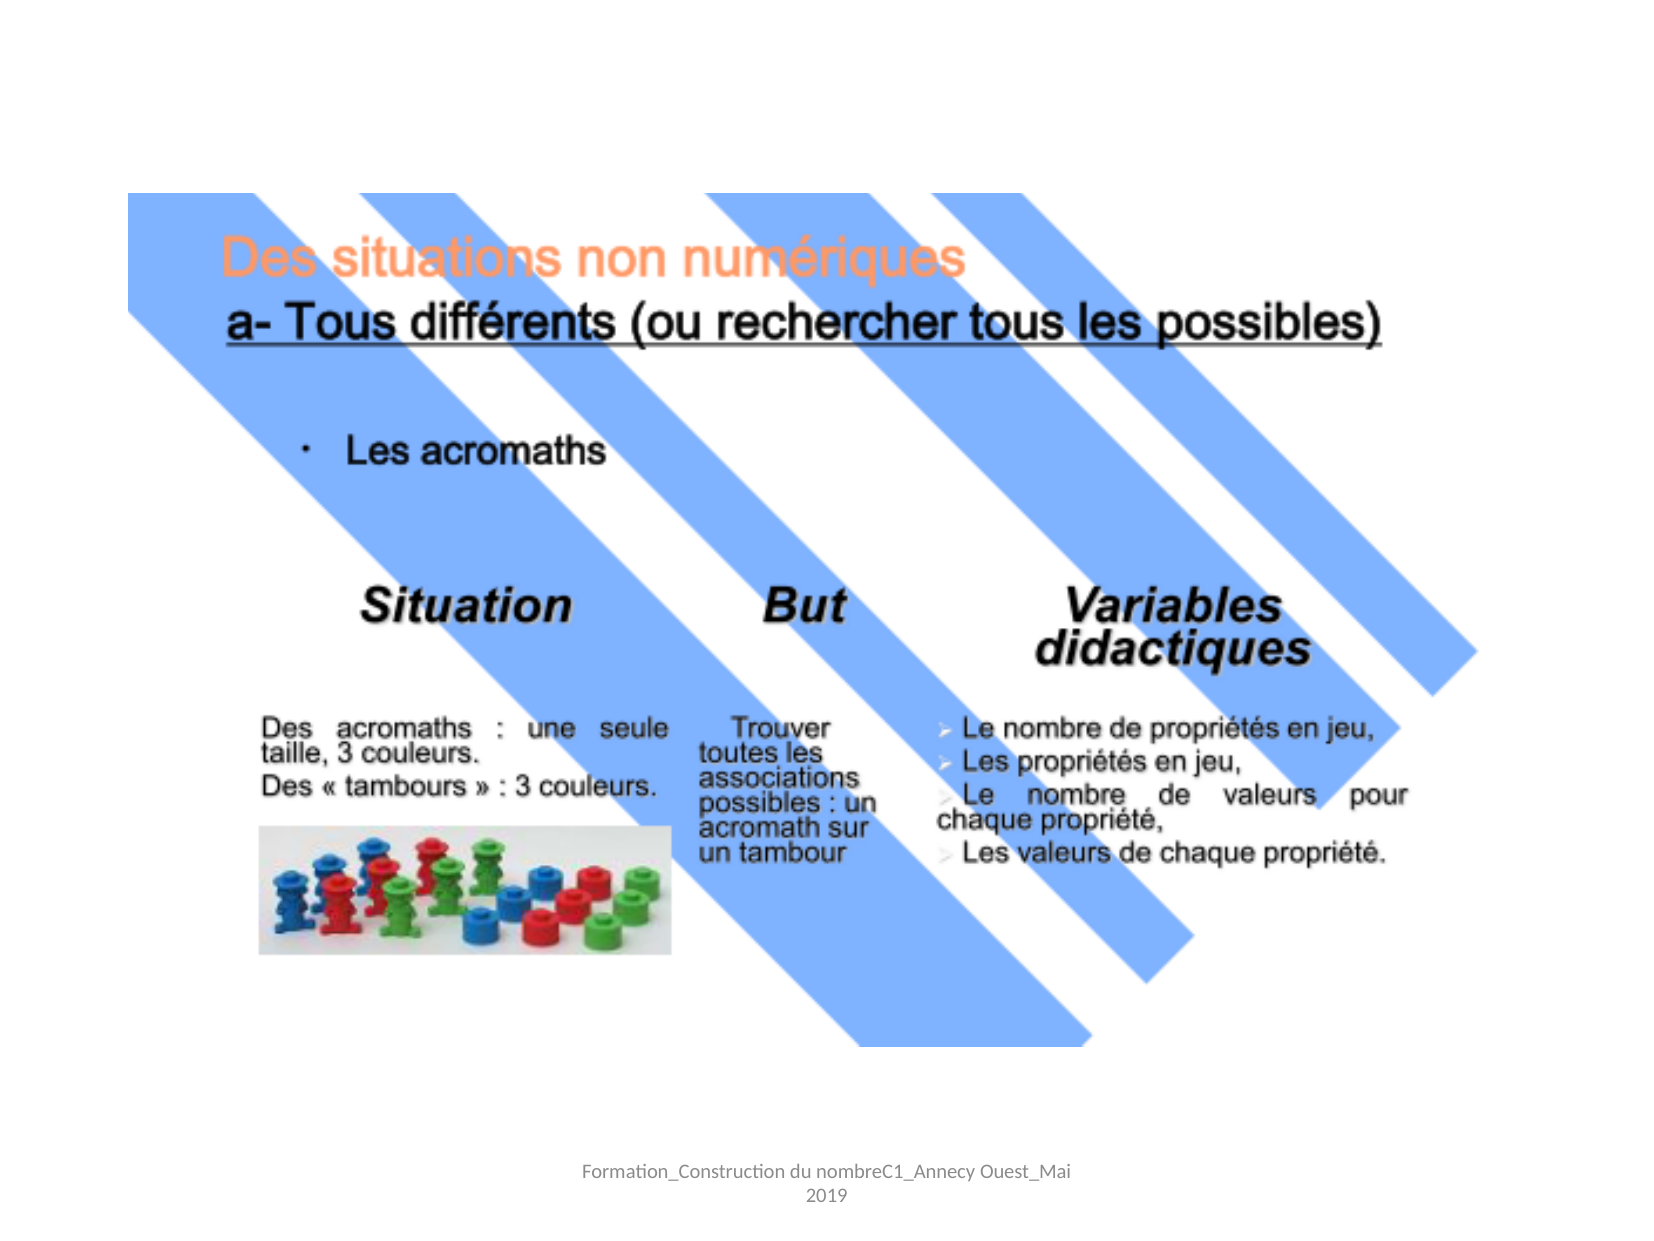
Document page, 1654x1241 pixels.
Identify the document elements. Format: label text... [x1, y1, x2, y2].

picture [128, 193, 1526, 1047]
footer Formation_Construction du nombreC1_Annecy Ouest_Mai 2019 [547, 1149, 1106, 1216]
